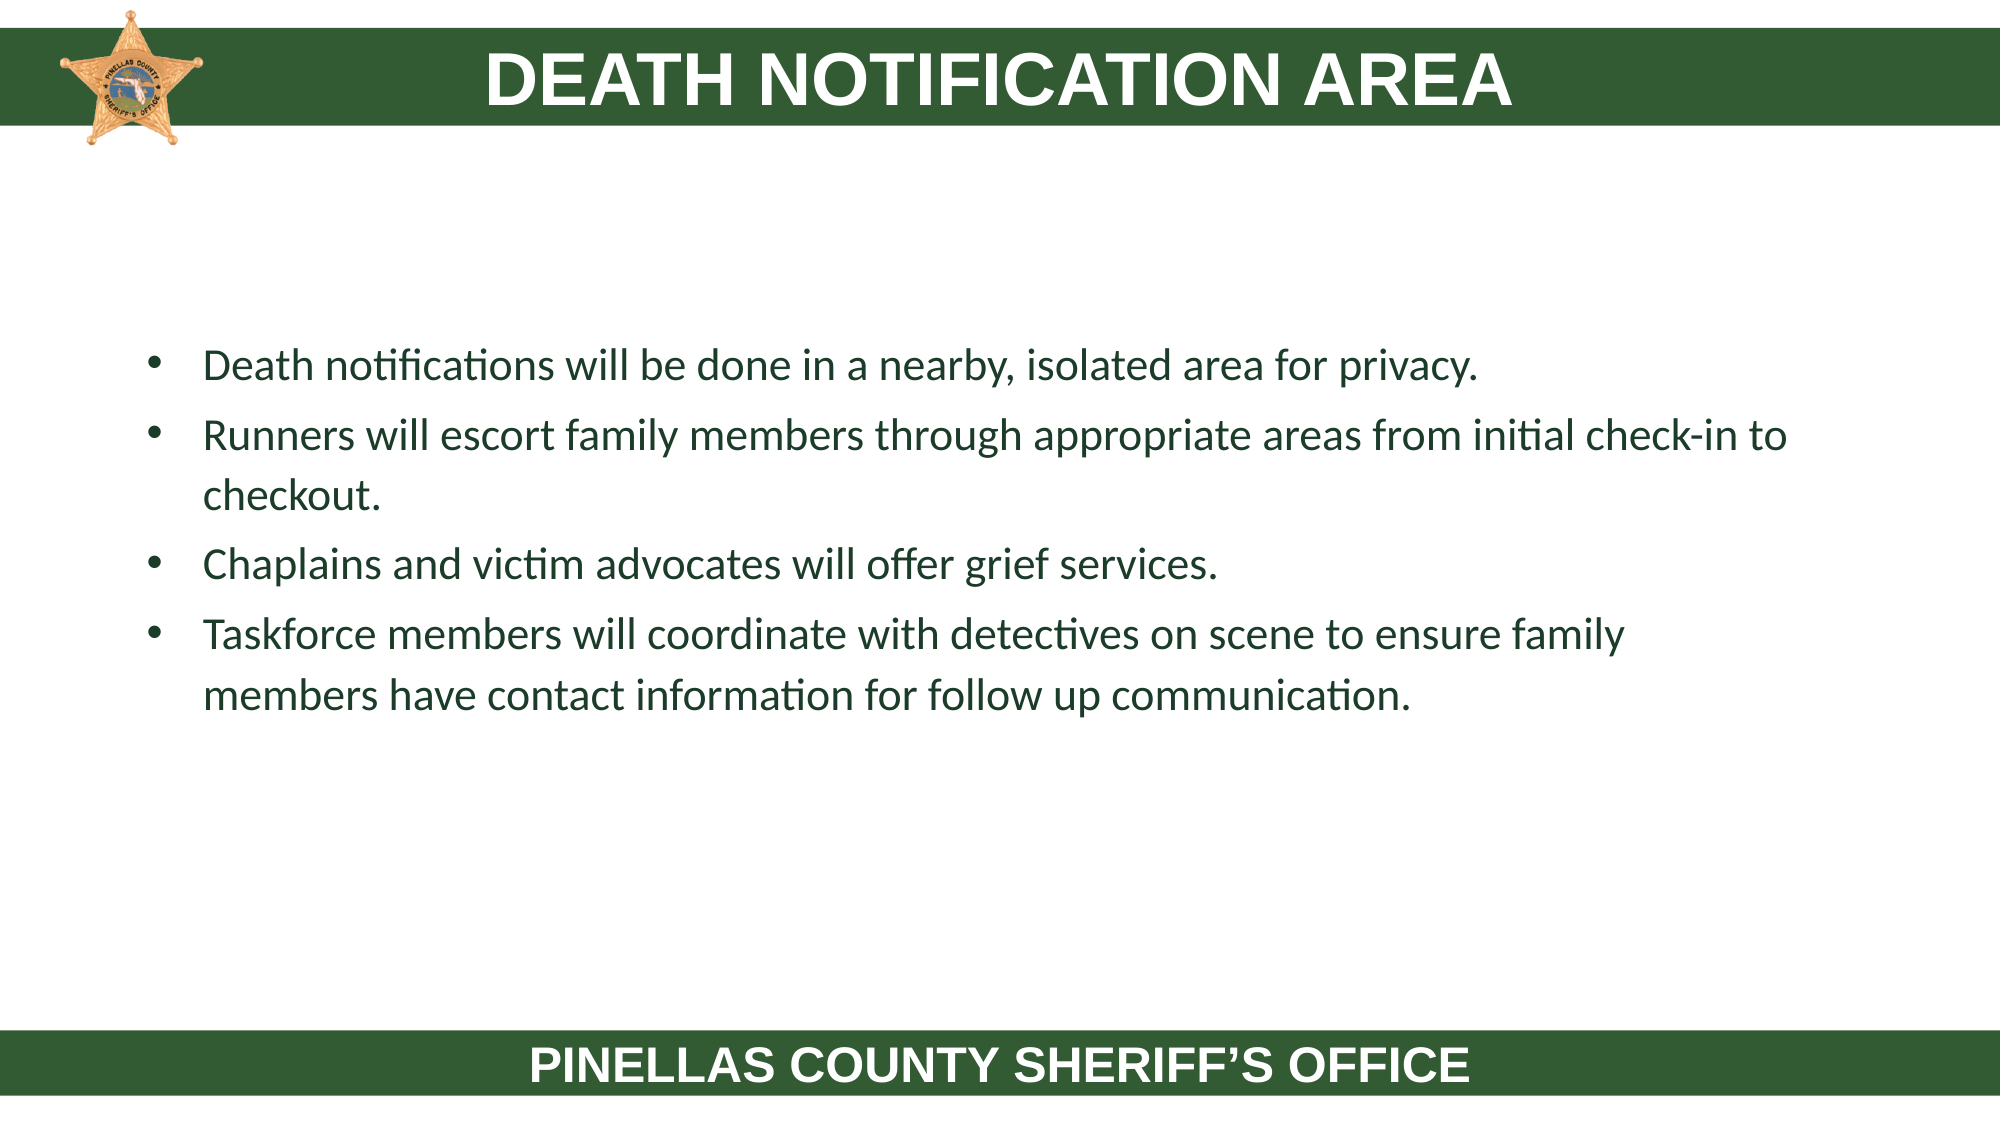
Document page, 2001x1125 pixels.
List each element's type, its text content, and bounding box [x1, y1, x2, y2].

text_box Death notifications will be done in a nearby, isolated area for privacy. Runners will escort family members through appropriate areas from initial check-in to checkout. Chaplains and victim advocates will offer grief services. Taskforce members will coordinate with detectives on scene to ensure family members have contact information for follow up communication. [131, 321, 1813, 804]
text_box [0, 5, 2000, 149]
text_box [0, 1025, 2000, 1101]
